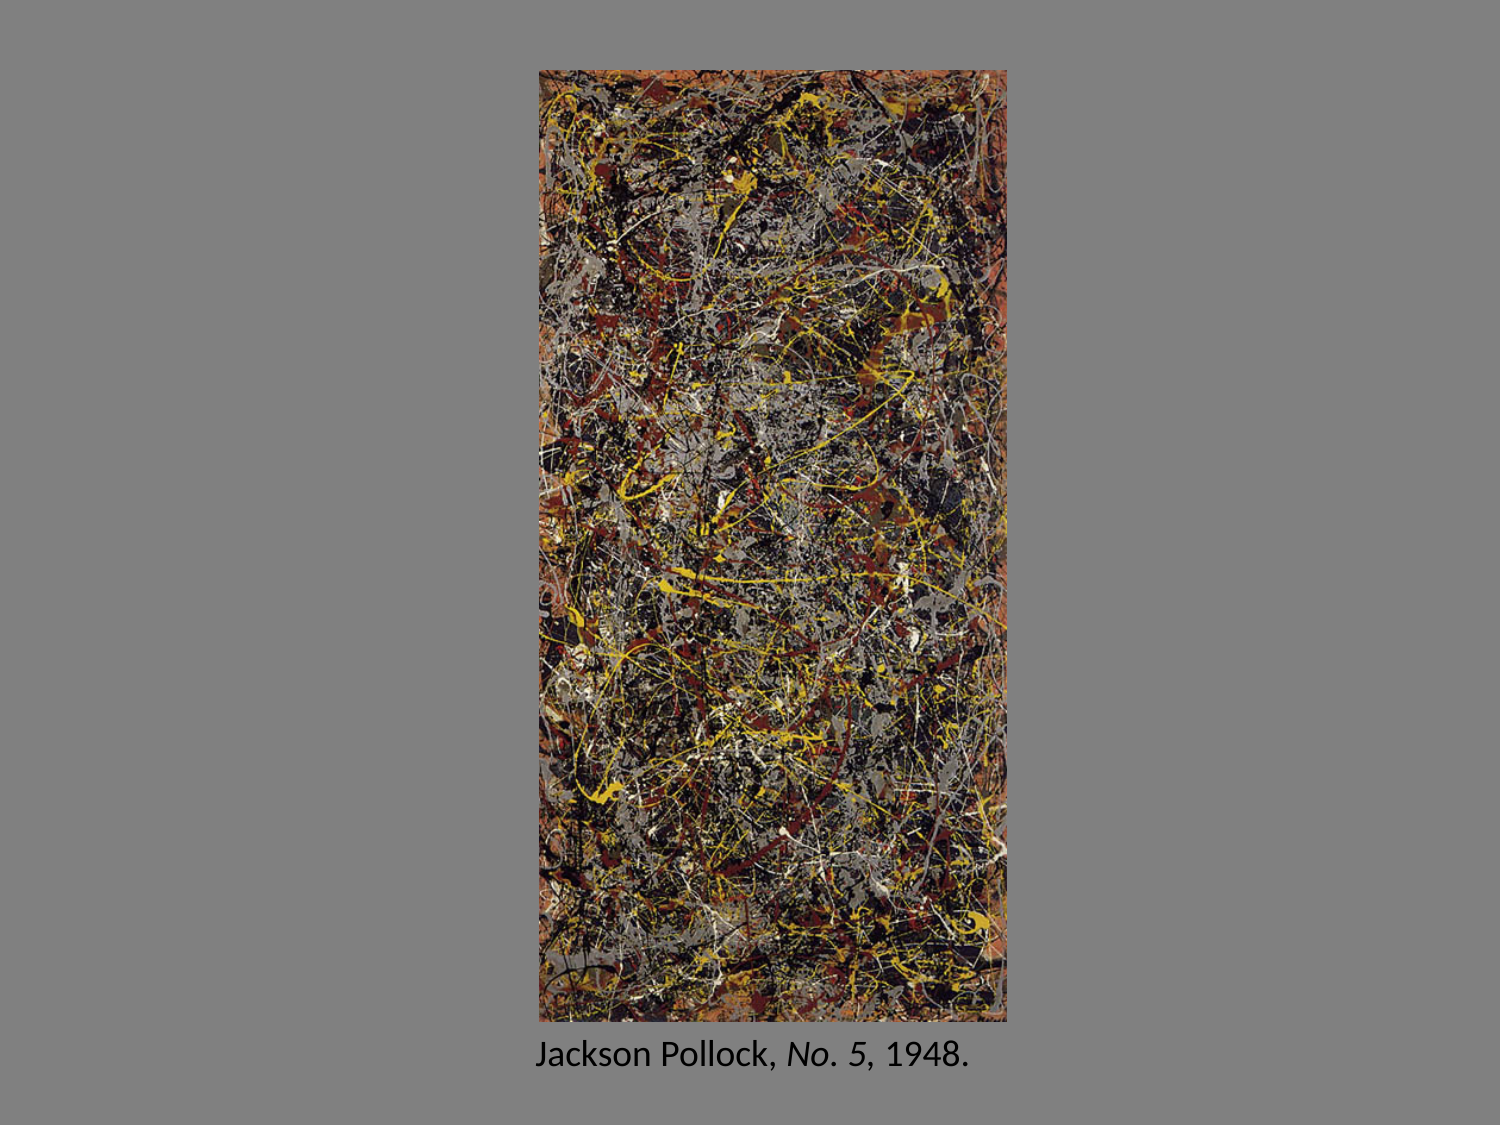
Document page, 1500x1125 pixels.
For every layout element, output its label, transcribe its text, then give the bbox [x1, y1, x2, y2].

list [0, 70, 1500, 1023]
text_box Jackson Pollock, No. 5, 1948. [520, 1031, 1008, 1082]
